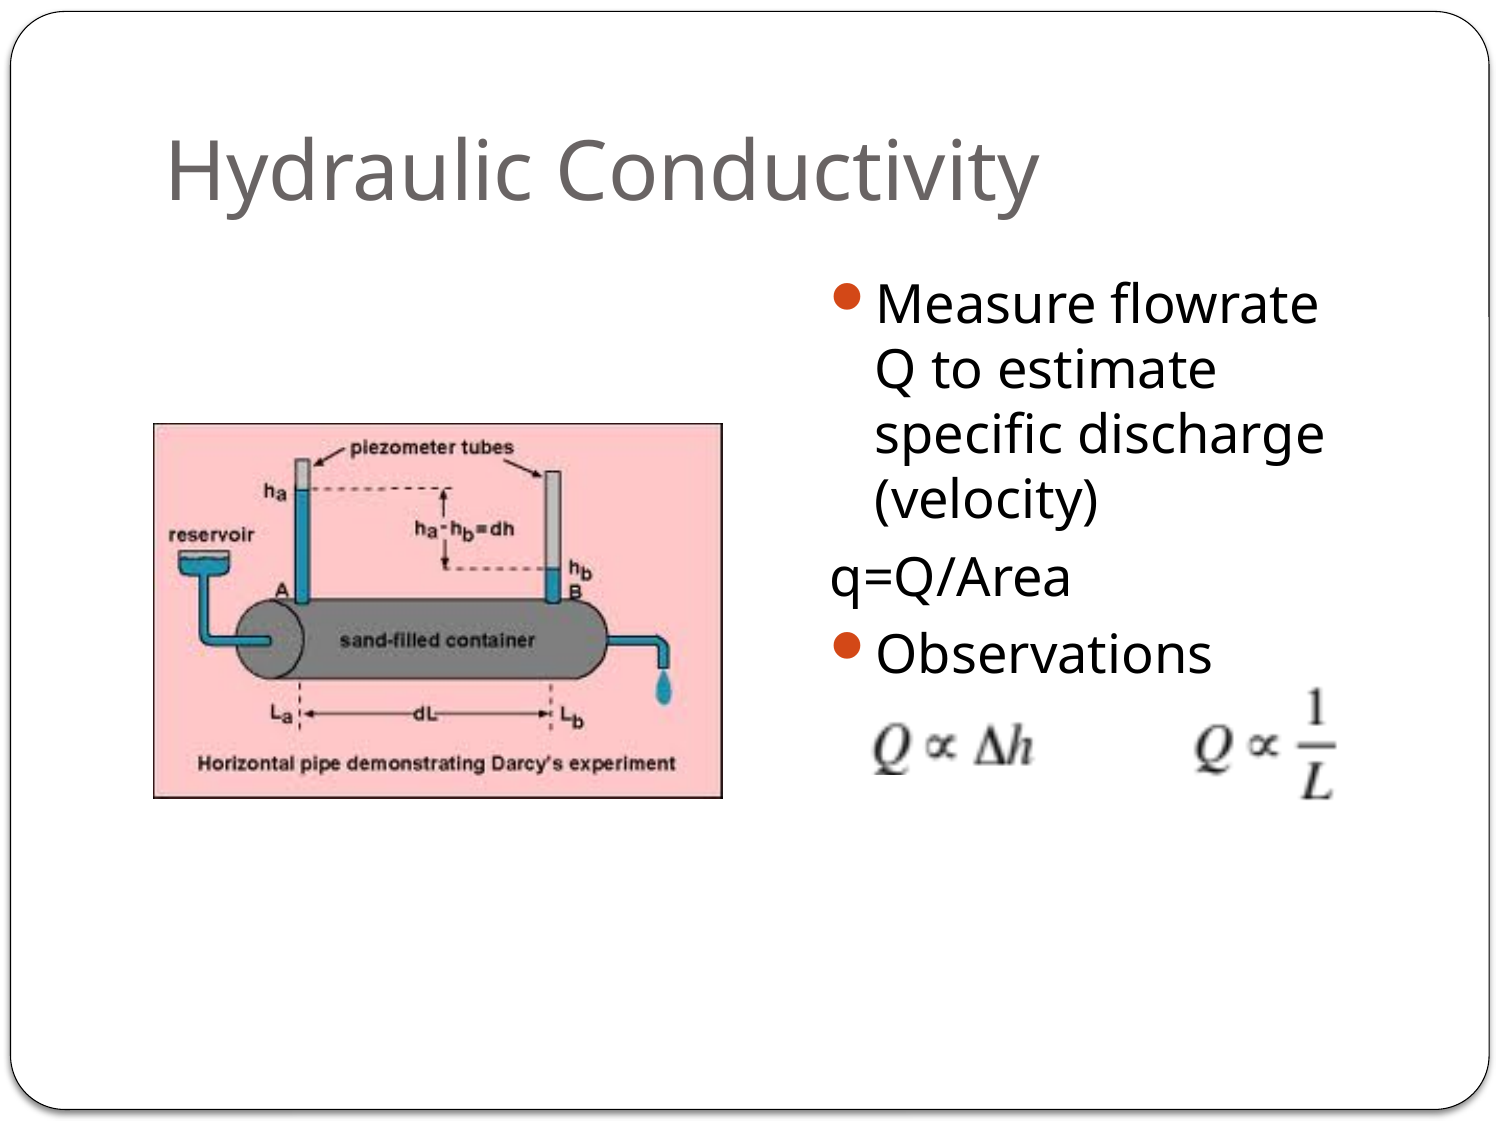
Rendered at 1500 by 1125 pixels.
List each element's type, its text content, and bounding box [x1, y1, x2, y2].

list Measure flowrate Q to estimate specific discharge (velocity) q=Q/Area Observations [815, 262, 1370, 975]
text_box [866, 717, 1037, 775]
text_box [1189, 681, 1338, 804]
title Hydraulic Conductivity [150, 45, 1425, 233]
picture [153, 423, 723, 799]
